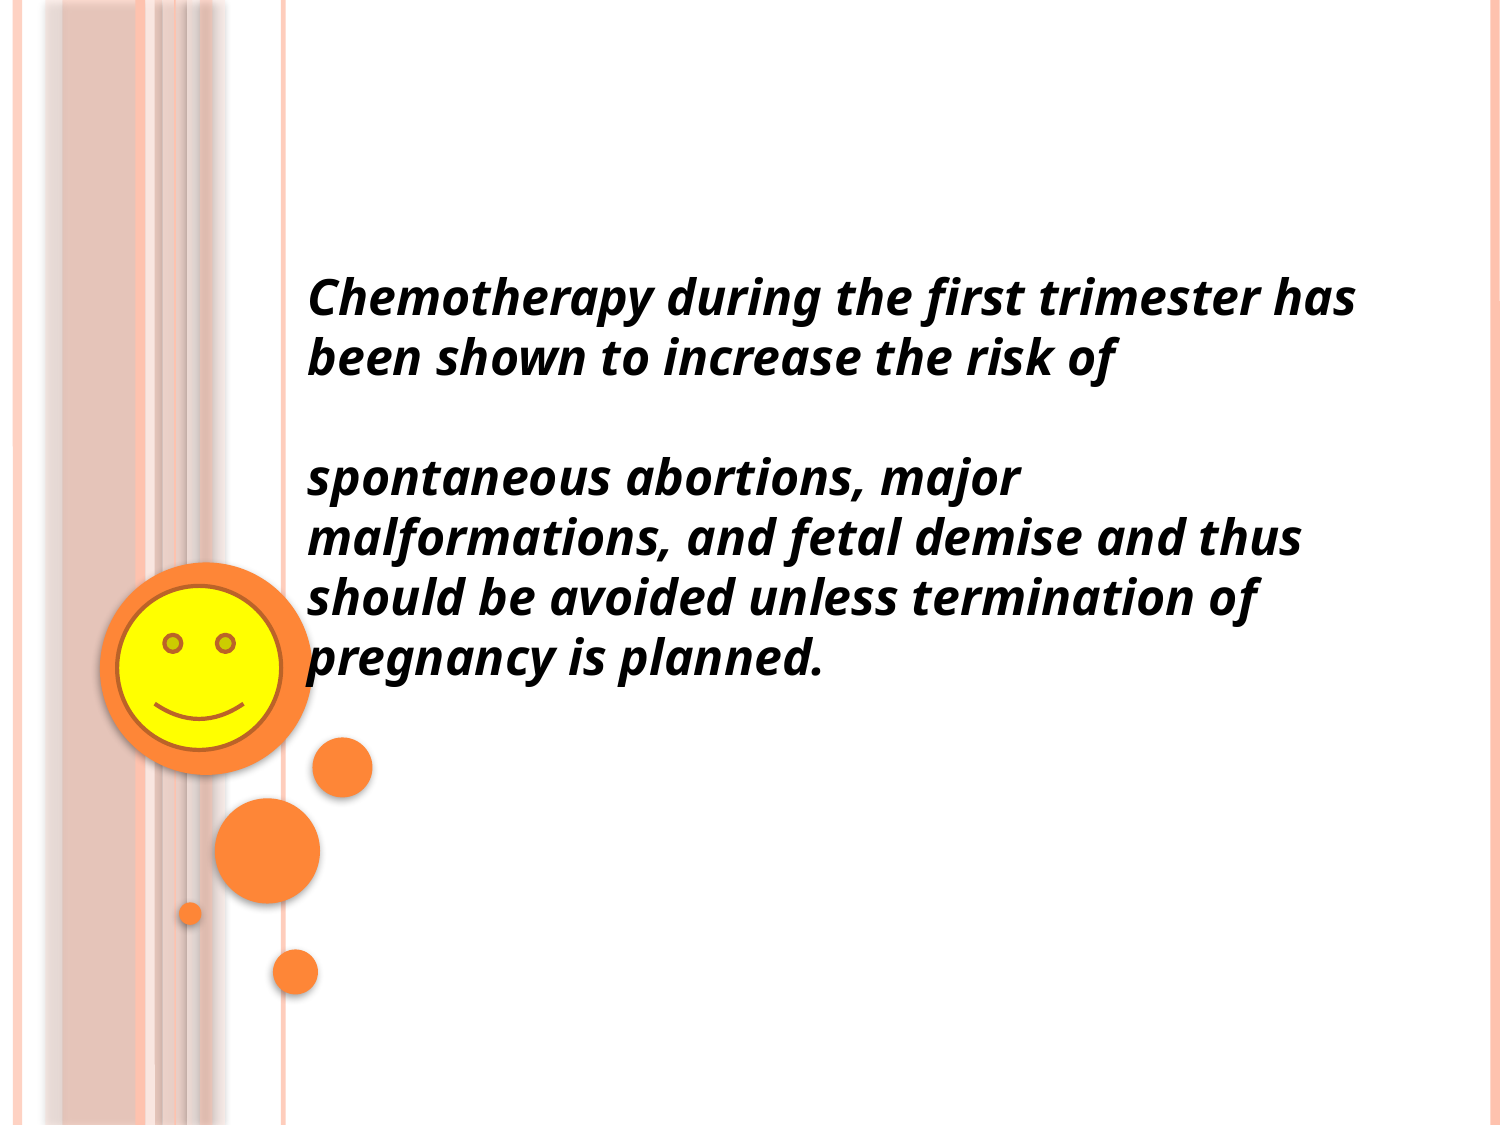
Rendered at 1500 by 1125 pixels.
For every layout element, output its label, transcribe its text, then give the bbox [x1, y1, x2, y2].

text_box Chemotherapy during the first trimester has been shown to increase the risk of spontaneous abortions, major malformations, and fetal demise and thus should be avoided unless termination of pregnancy is planned. [292, 257, 1407, 693]
text_box [115, 583, 284, 753]
